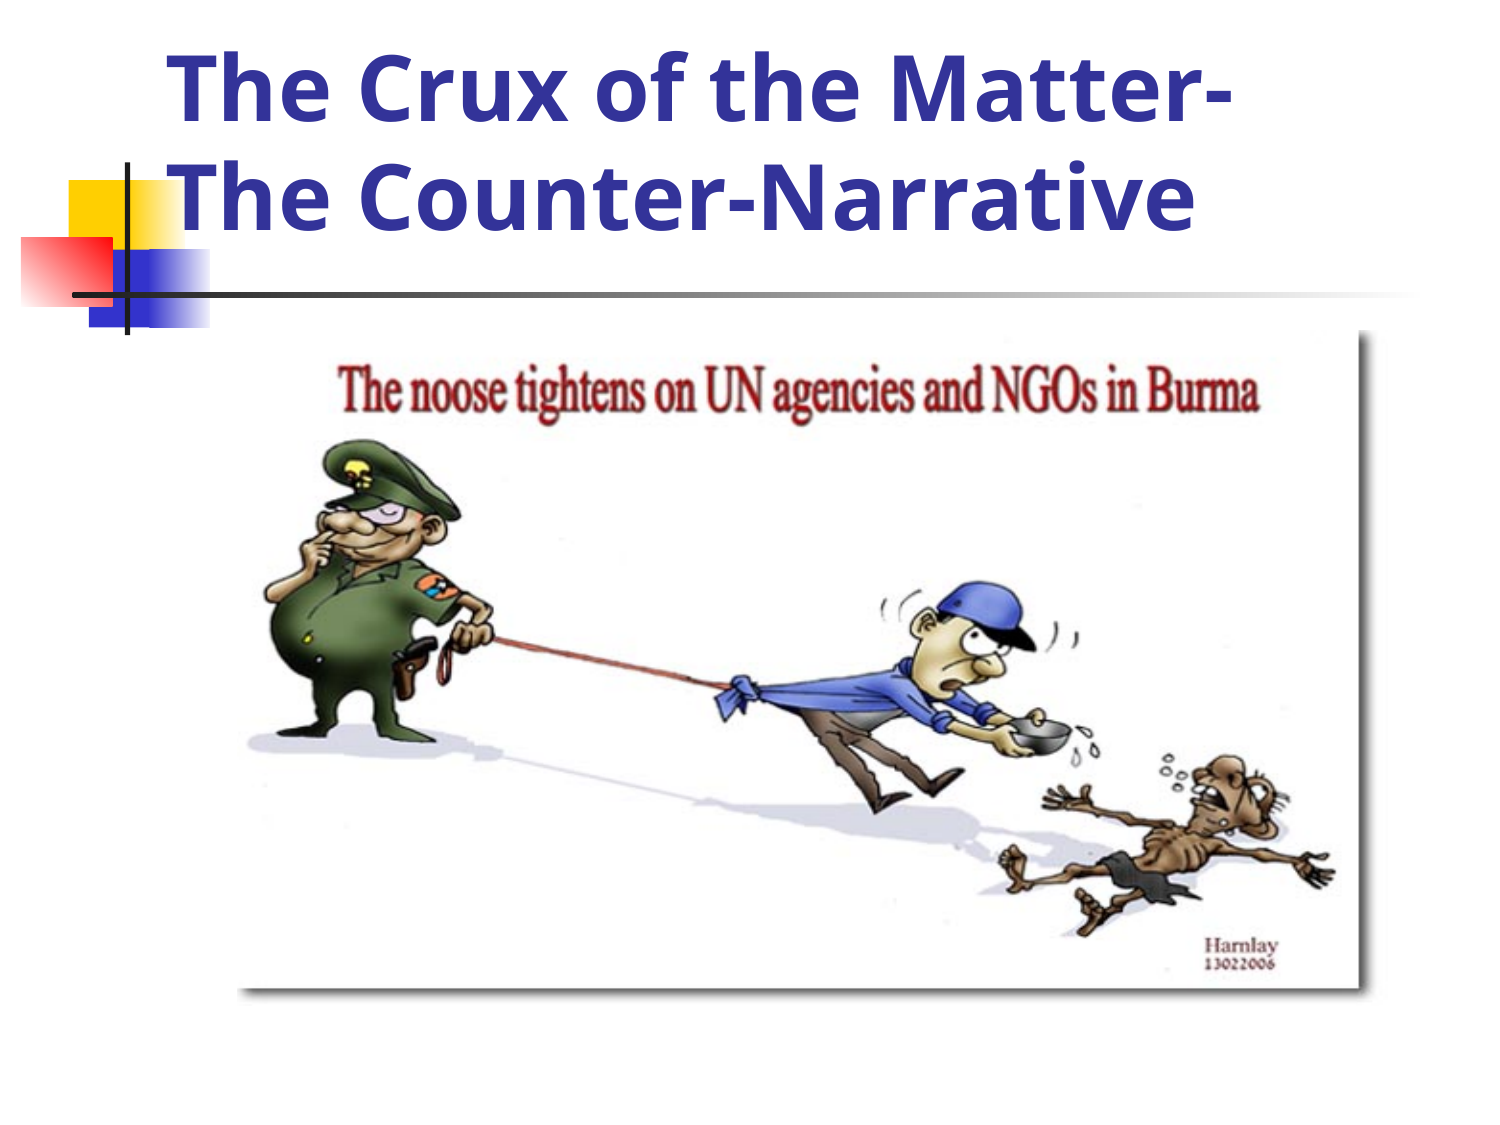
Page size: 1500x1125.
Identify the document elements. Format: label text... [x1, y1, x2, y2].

title The Crux of the Matter- The Counter-Narrative [150, 24, 1325, 257]
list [237, 330, 1388, 1007]
